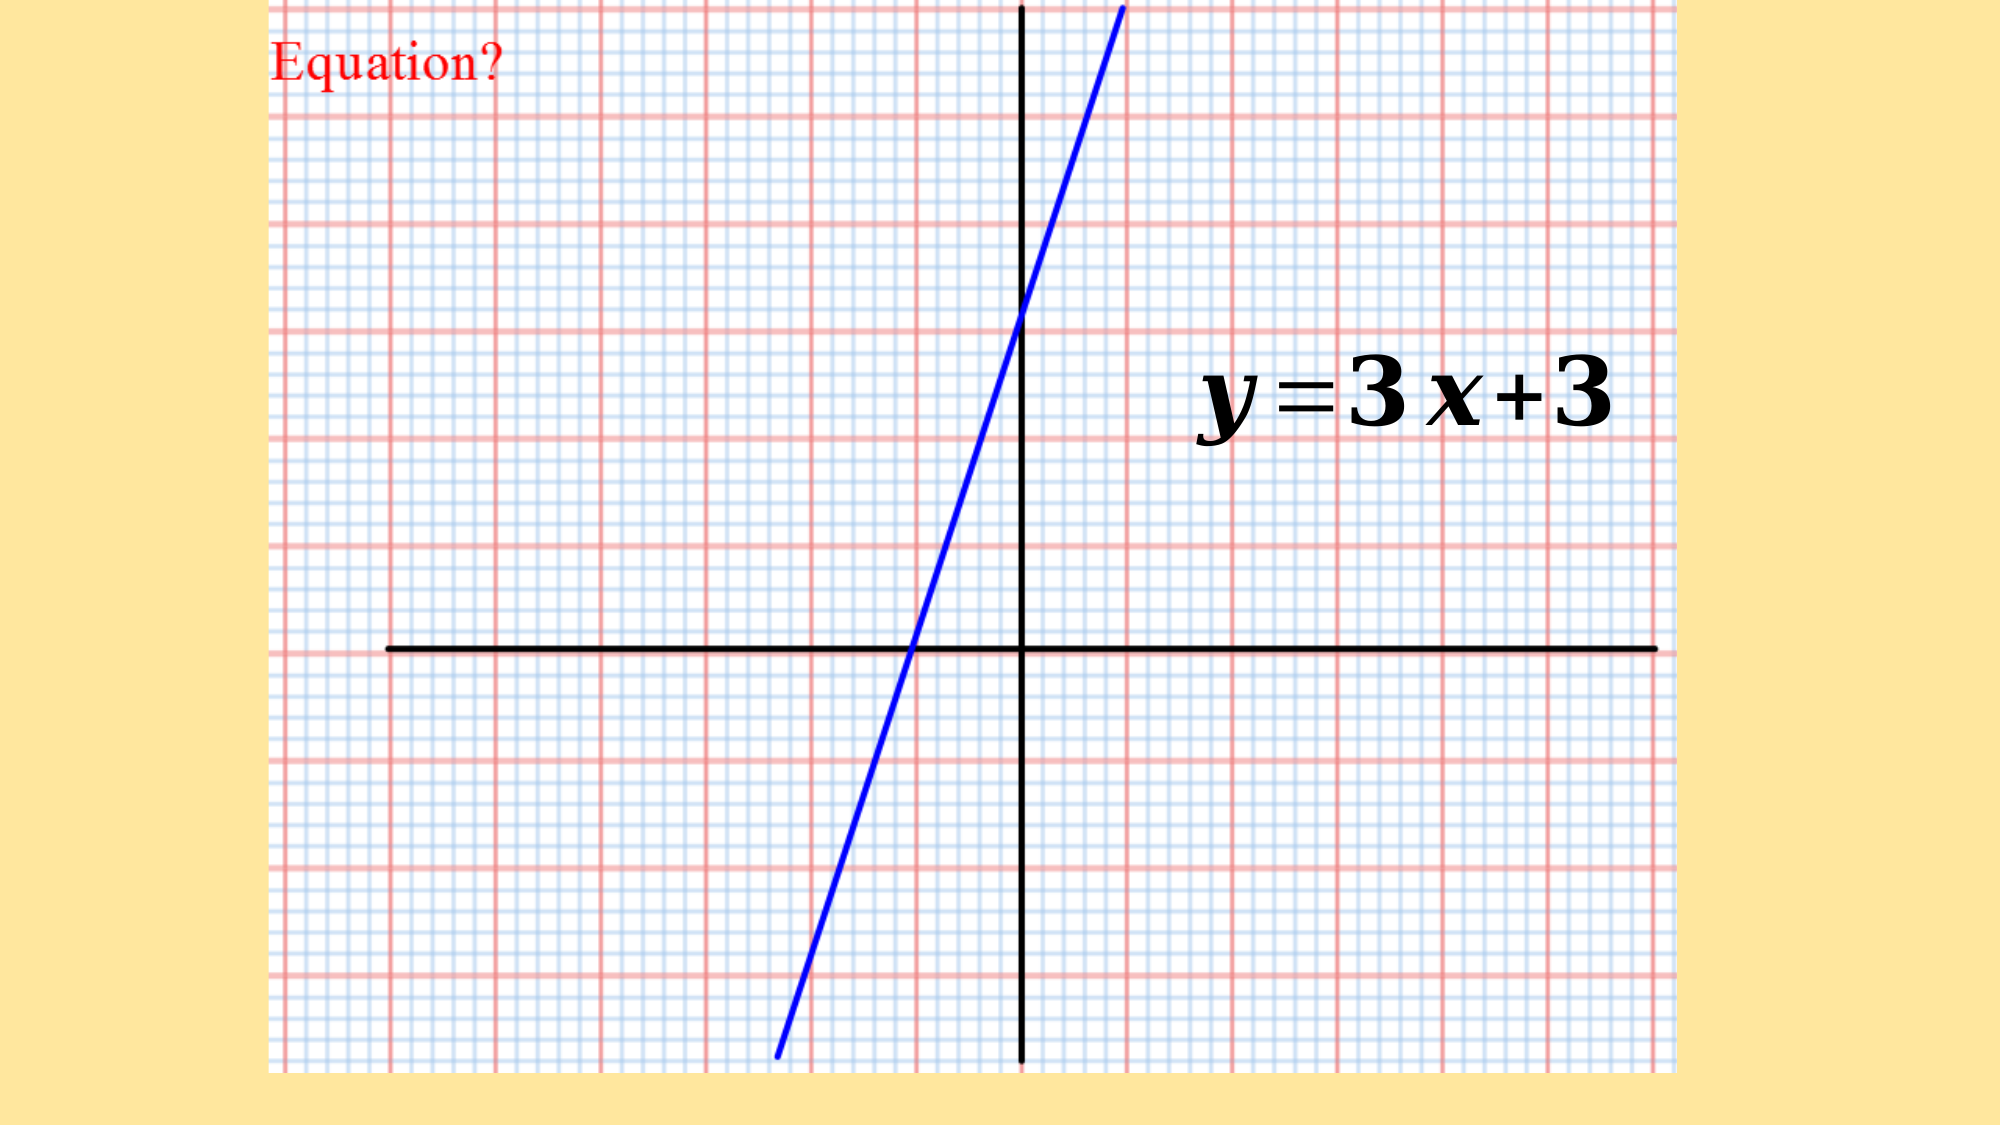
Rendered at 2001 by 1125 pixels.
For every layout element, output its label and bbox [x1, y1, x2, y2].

picture [268, 0, 1677, 1073]
